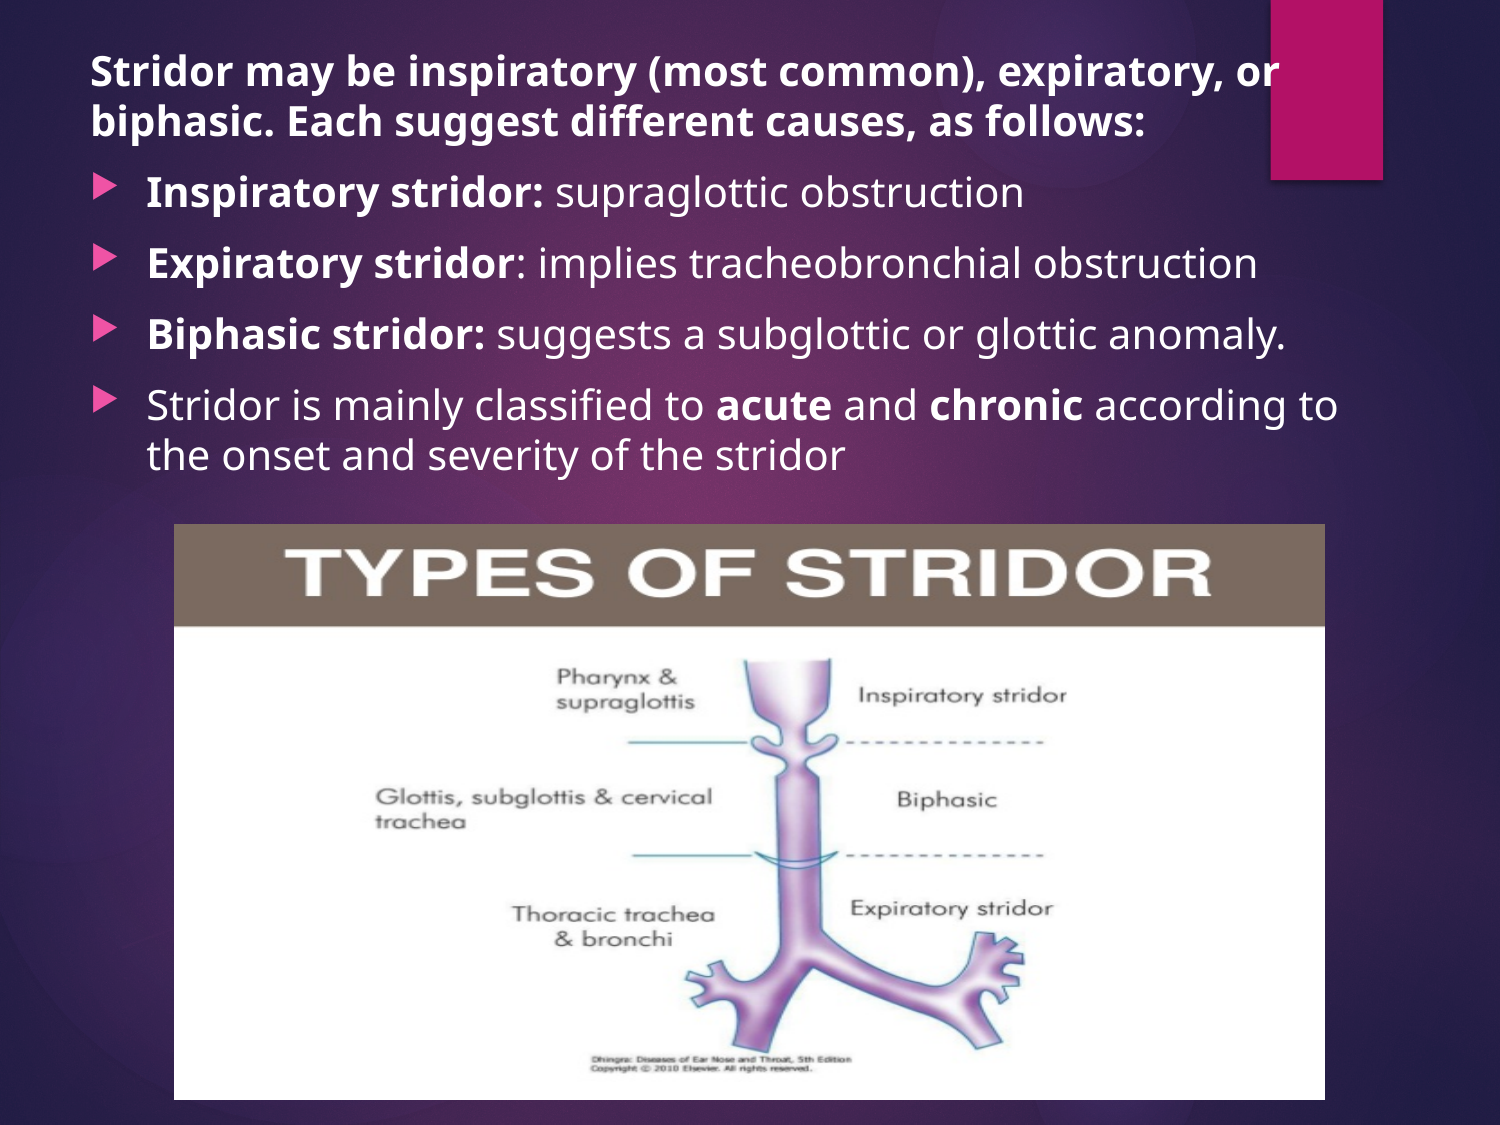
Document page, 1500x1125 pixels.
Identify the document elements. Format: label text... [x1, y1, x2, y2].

list Stridor may be inspiratory (most common), expiratory, or biphasic. Each suggest different causes, as follows: Inspiratory stridor: supraglottic obstruction Expiratory stridor: implies tracheobronchial obstruction Biphasic stridor: suggests a subglottic or glottic anomaly. Stridor is mainly classified to acute and chronic according to the onset and severity of the stridor [75, 37, 1425, 1000]
picture [174, 524, 1326, 1101]
